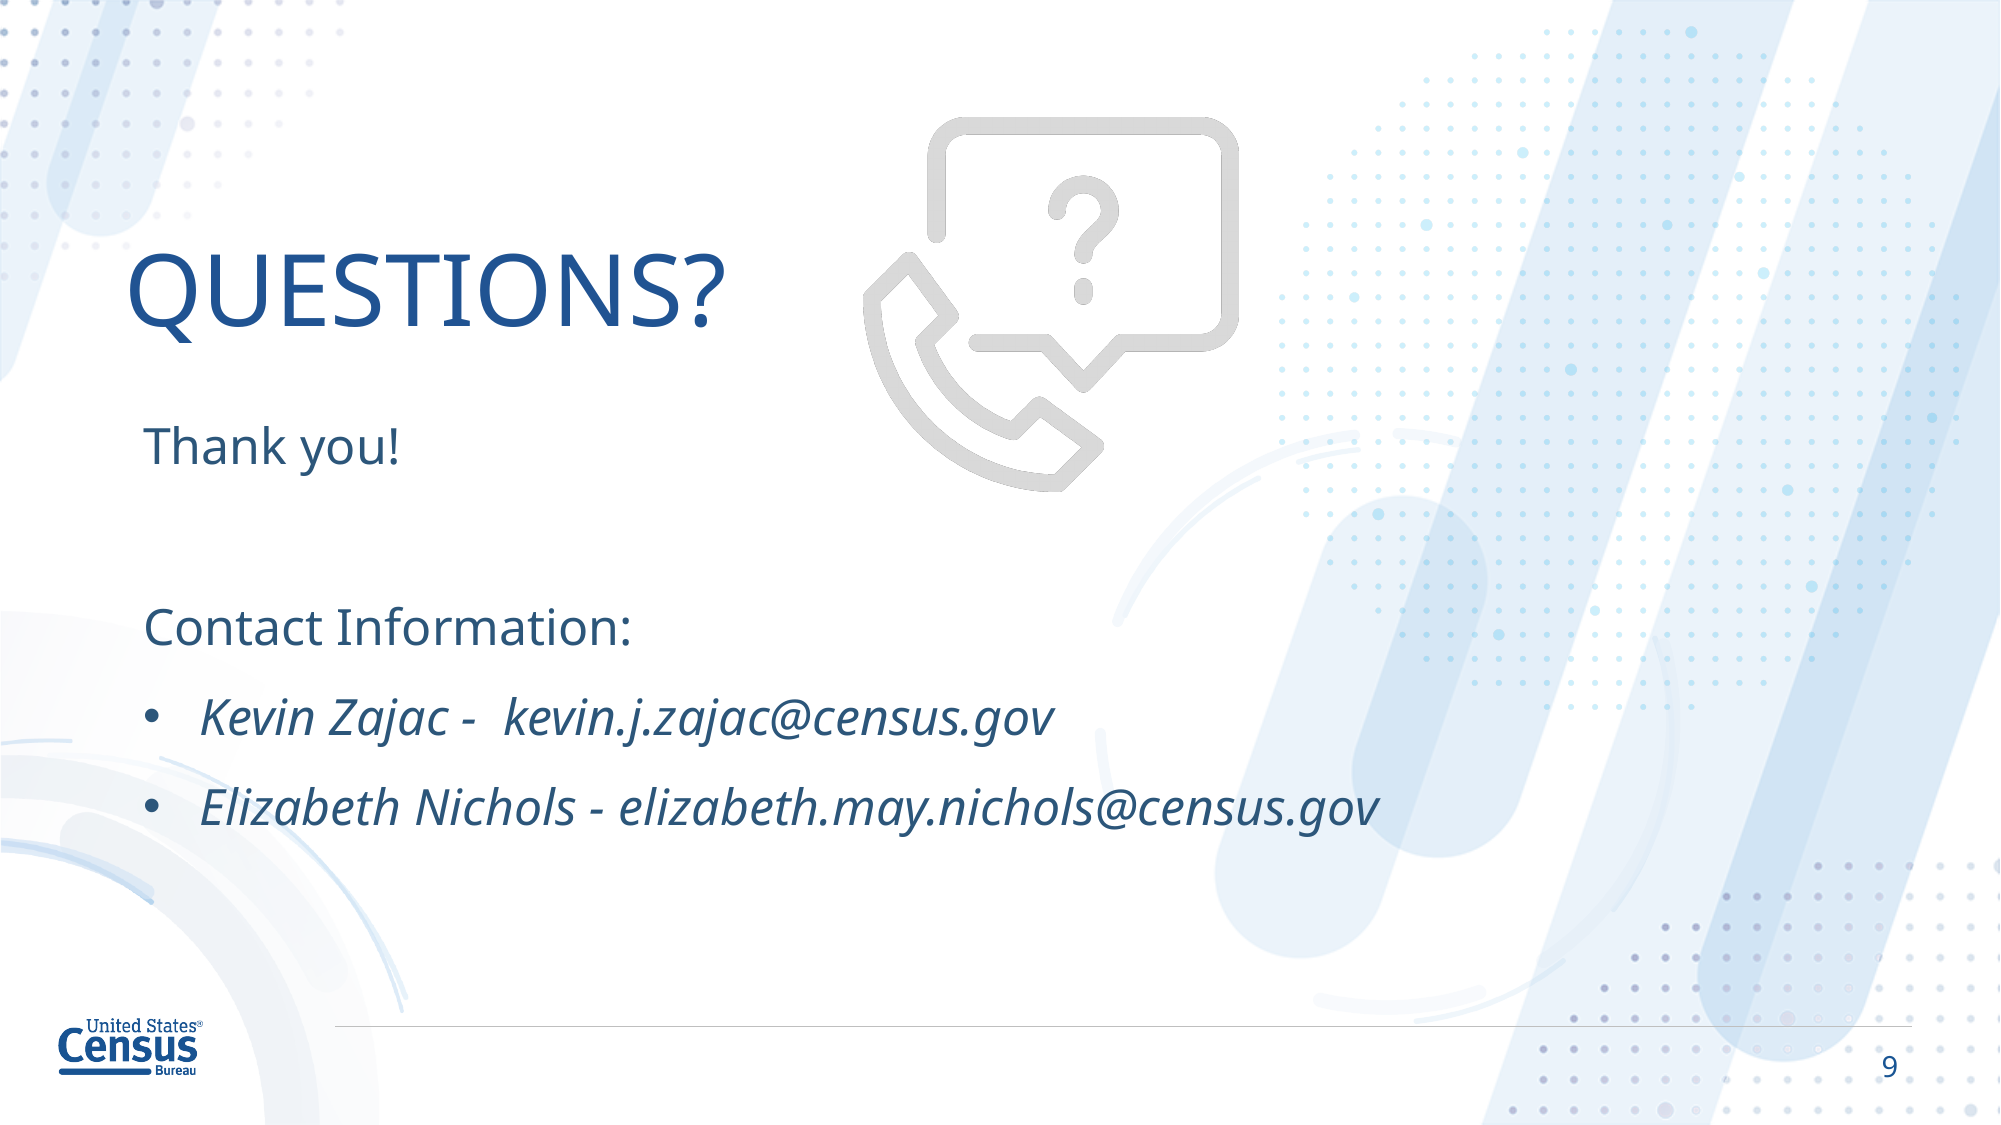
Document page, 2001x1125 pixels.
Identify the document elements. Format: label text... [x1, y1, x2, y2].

picture [0, 0, 2000, 1125]
text_box Thank you! Contact Information: Kevin Zajac - kevin.j.zajac@census.gov Elizabeth Nichols - elizabeth.may.nichols@census.gov [128, 377, 1579, 843]
